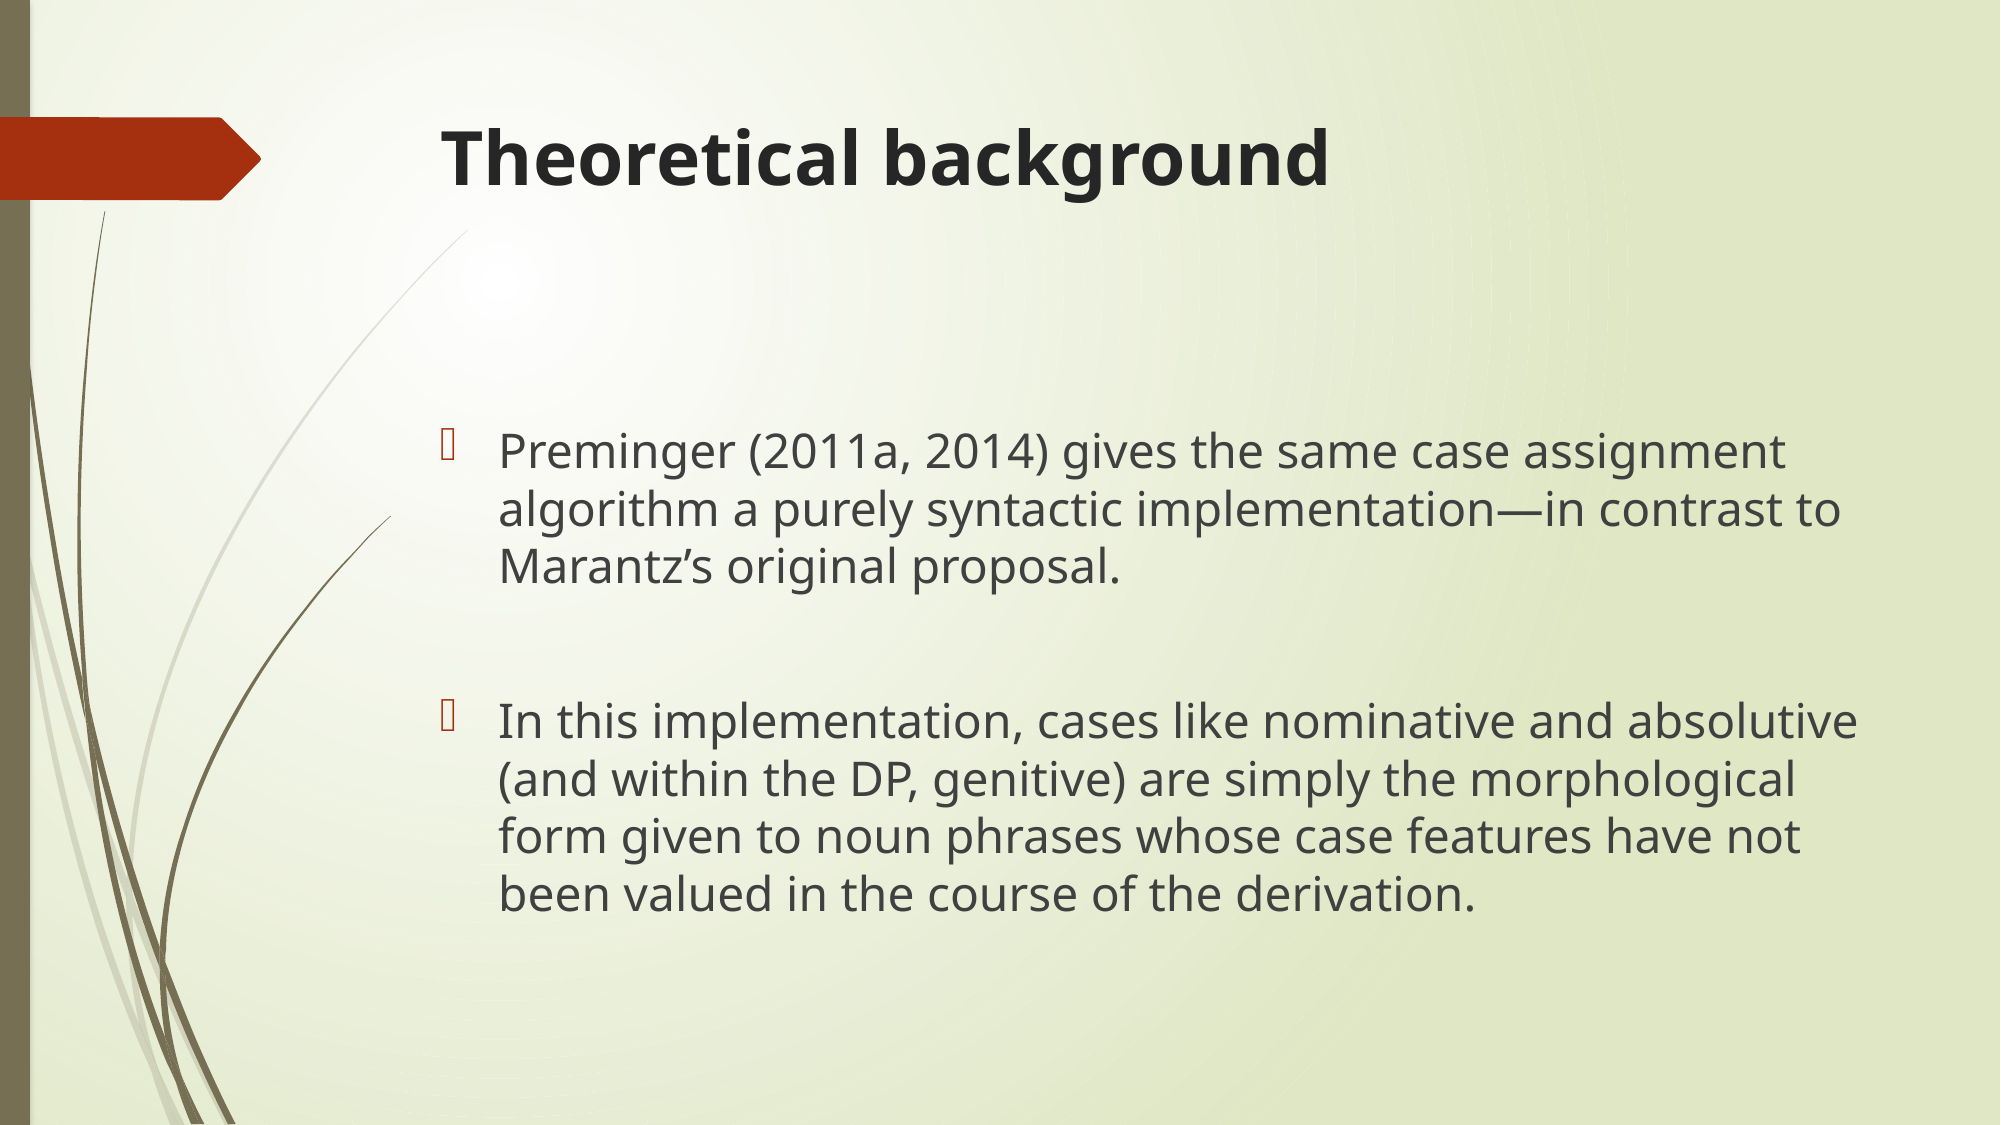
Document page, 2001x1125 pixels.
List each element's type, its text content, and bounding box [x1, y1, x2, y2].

title Theoretical background [425, 102, 1888, 313]
list Preminger (2011a, 2014) gives the same case assignment algorithm a purely syntactic implementation—in contrast to Marantz’s original proposal. In this implementation, cases like nominative and absolutive (and within the DP, genitive) are simply the morphological form given to noun phrases whose case features have not been valued in the course of the derivation. [424, 350, 1888, 970]
